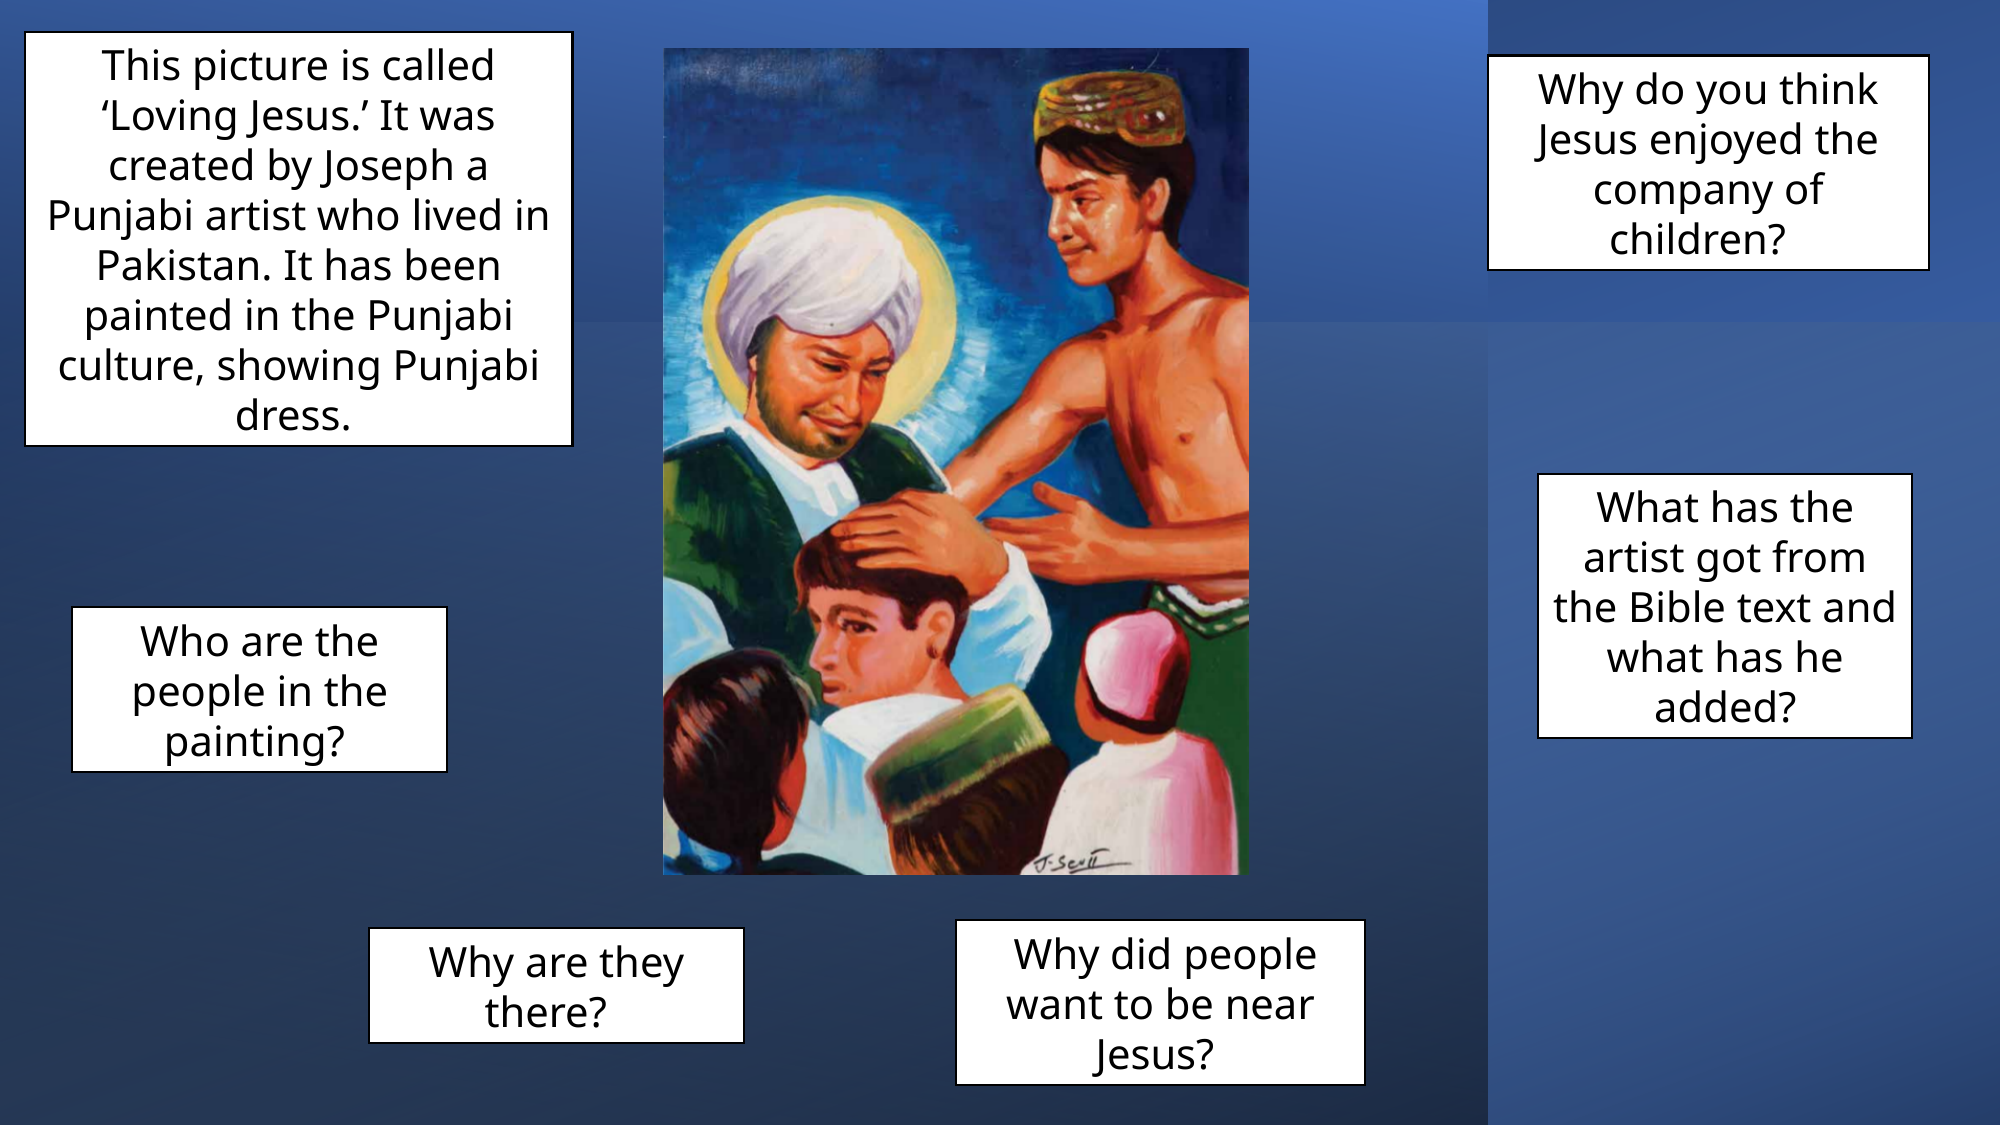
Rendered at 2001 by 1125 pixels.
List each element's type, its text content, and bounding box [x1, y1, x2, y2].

text_box Why are they there? [368, 927, 745, 1044]
text_box This picture is called ‘Loving Jesus.’ It was created by Joseph a Punjabi artist who lived in Pakistan. It has been painted in the Punjabi culture, showing Punjabi dress. [24, 31, 574, 447]
text_box [0, 321, 2000, 1125]
text_box Why do you think Jesus enjoyed the company of children? [1487, 54, 1930, 271]
picture [663, 48, 1249, 875]
text_box [1489, 0, 2000, 321]
text_box Why did people want to be near Jesus? [955, 919, 1366, 1086]
text_box [0, 0, 1489, 321]
text_box Who are the people in the painting? [71, 606, 448, 773]
text_box What has the artist got from the Bible text and what has he added? [1537, 473, 1913, 739]
